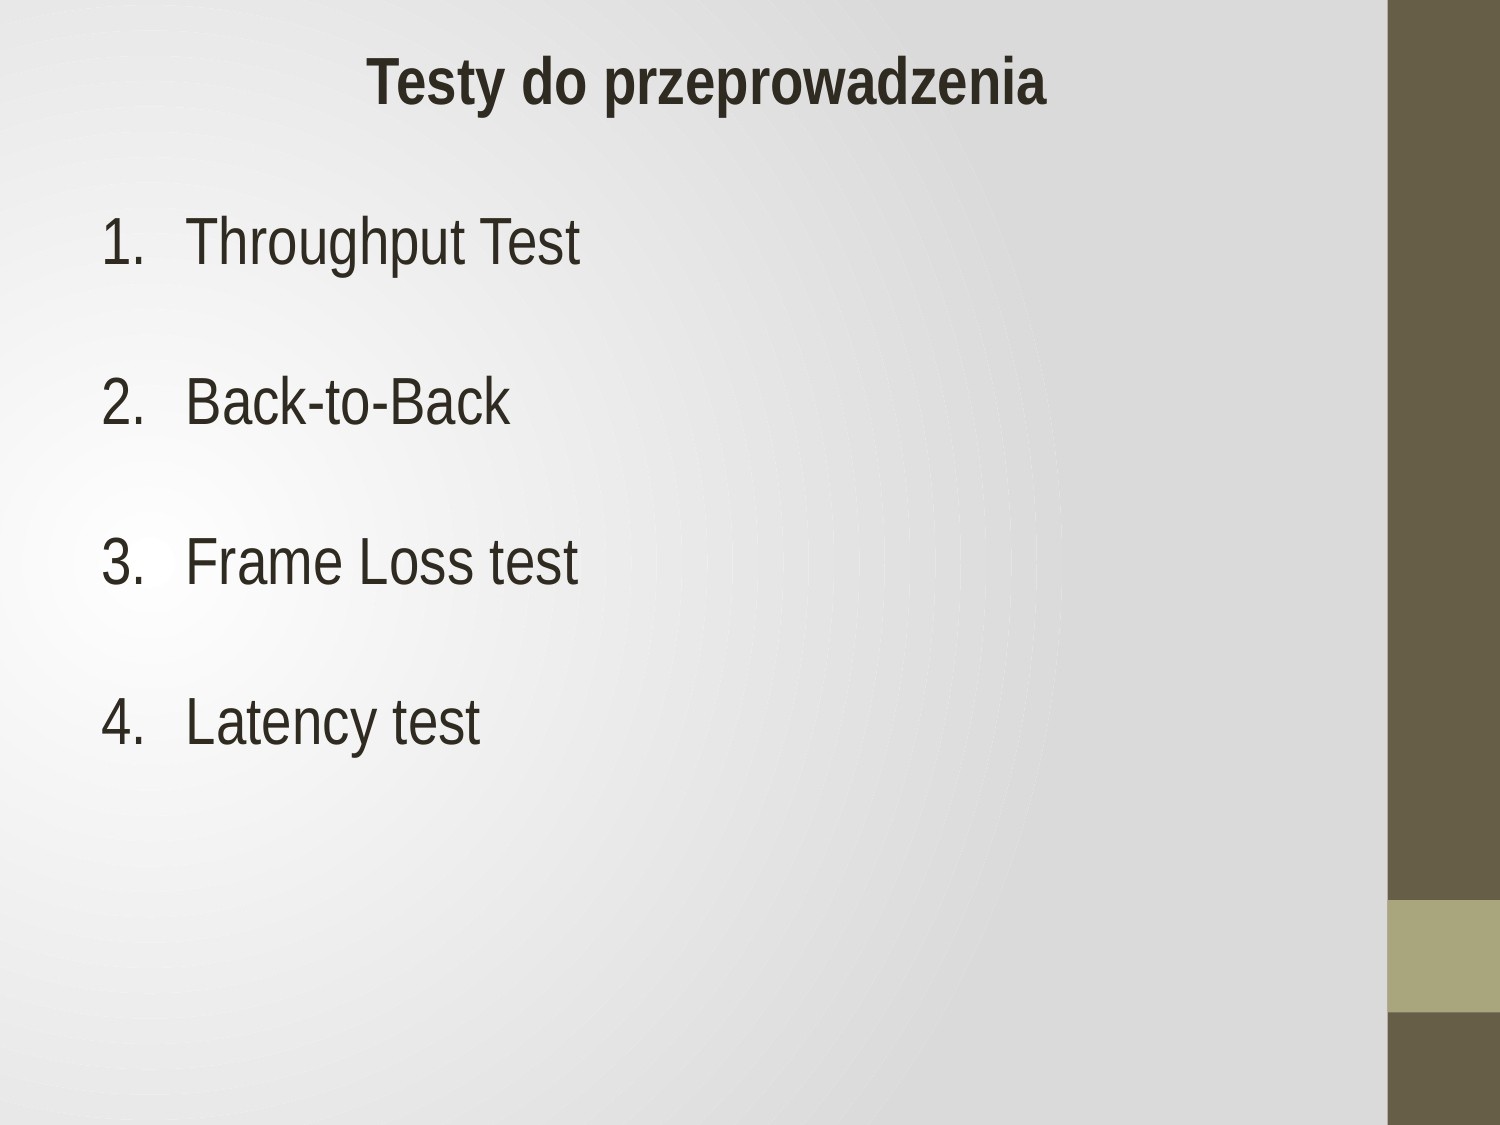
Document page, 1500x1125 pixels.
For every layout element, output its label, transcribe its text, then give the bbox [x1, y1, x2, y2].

text_box Testy do przeprowadzenia Throughput Test Back-to-Back Frame Loss test Latency test [86, 30, 1329, 766]
